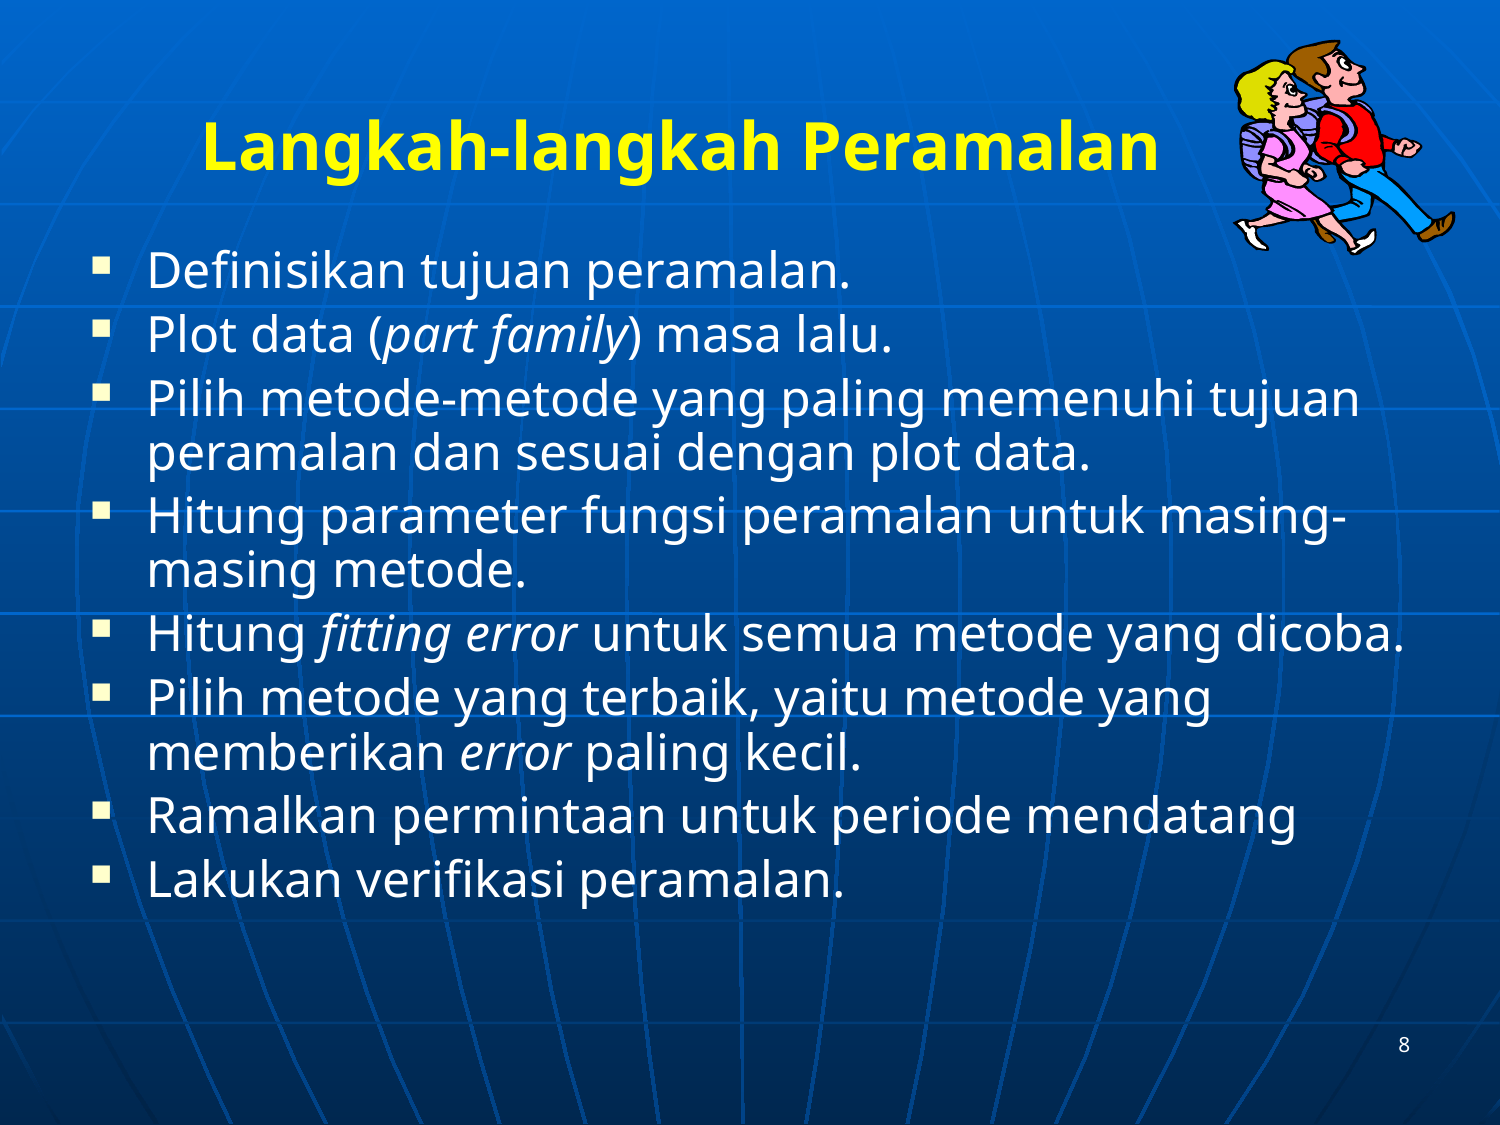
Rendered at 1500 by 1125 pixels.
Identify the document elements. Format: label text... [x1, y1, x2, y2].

title Langkah-langkah Peramalan [62, 49, 1219, 238]
slide_number 8 [1074, 1023, 1426, 1100]
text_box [1224, 37, 1463, 297]
list Definisikan tujuan peramalan. Plot data (part family) masa lalu. Pilih metode-metode yang paling memenuhi tujuan peramalan dan sesuai dengan plot data. Hitung parameter fungsi peramalan untuk masing-masing metode. Hitung fitting error untuk semua metode yang dicoba. Pilih metode yang terbaik, yaitu metode yang memberikan error paling kecil. Ramalkan permintaan untuk periode mendatang Lakukan verifikasi peramalan. [74, 237, 1426, 1006]
